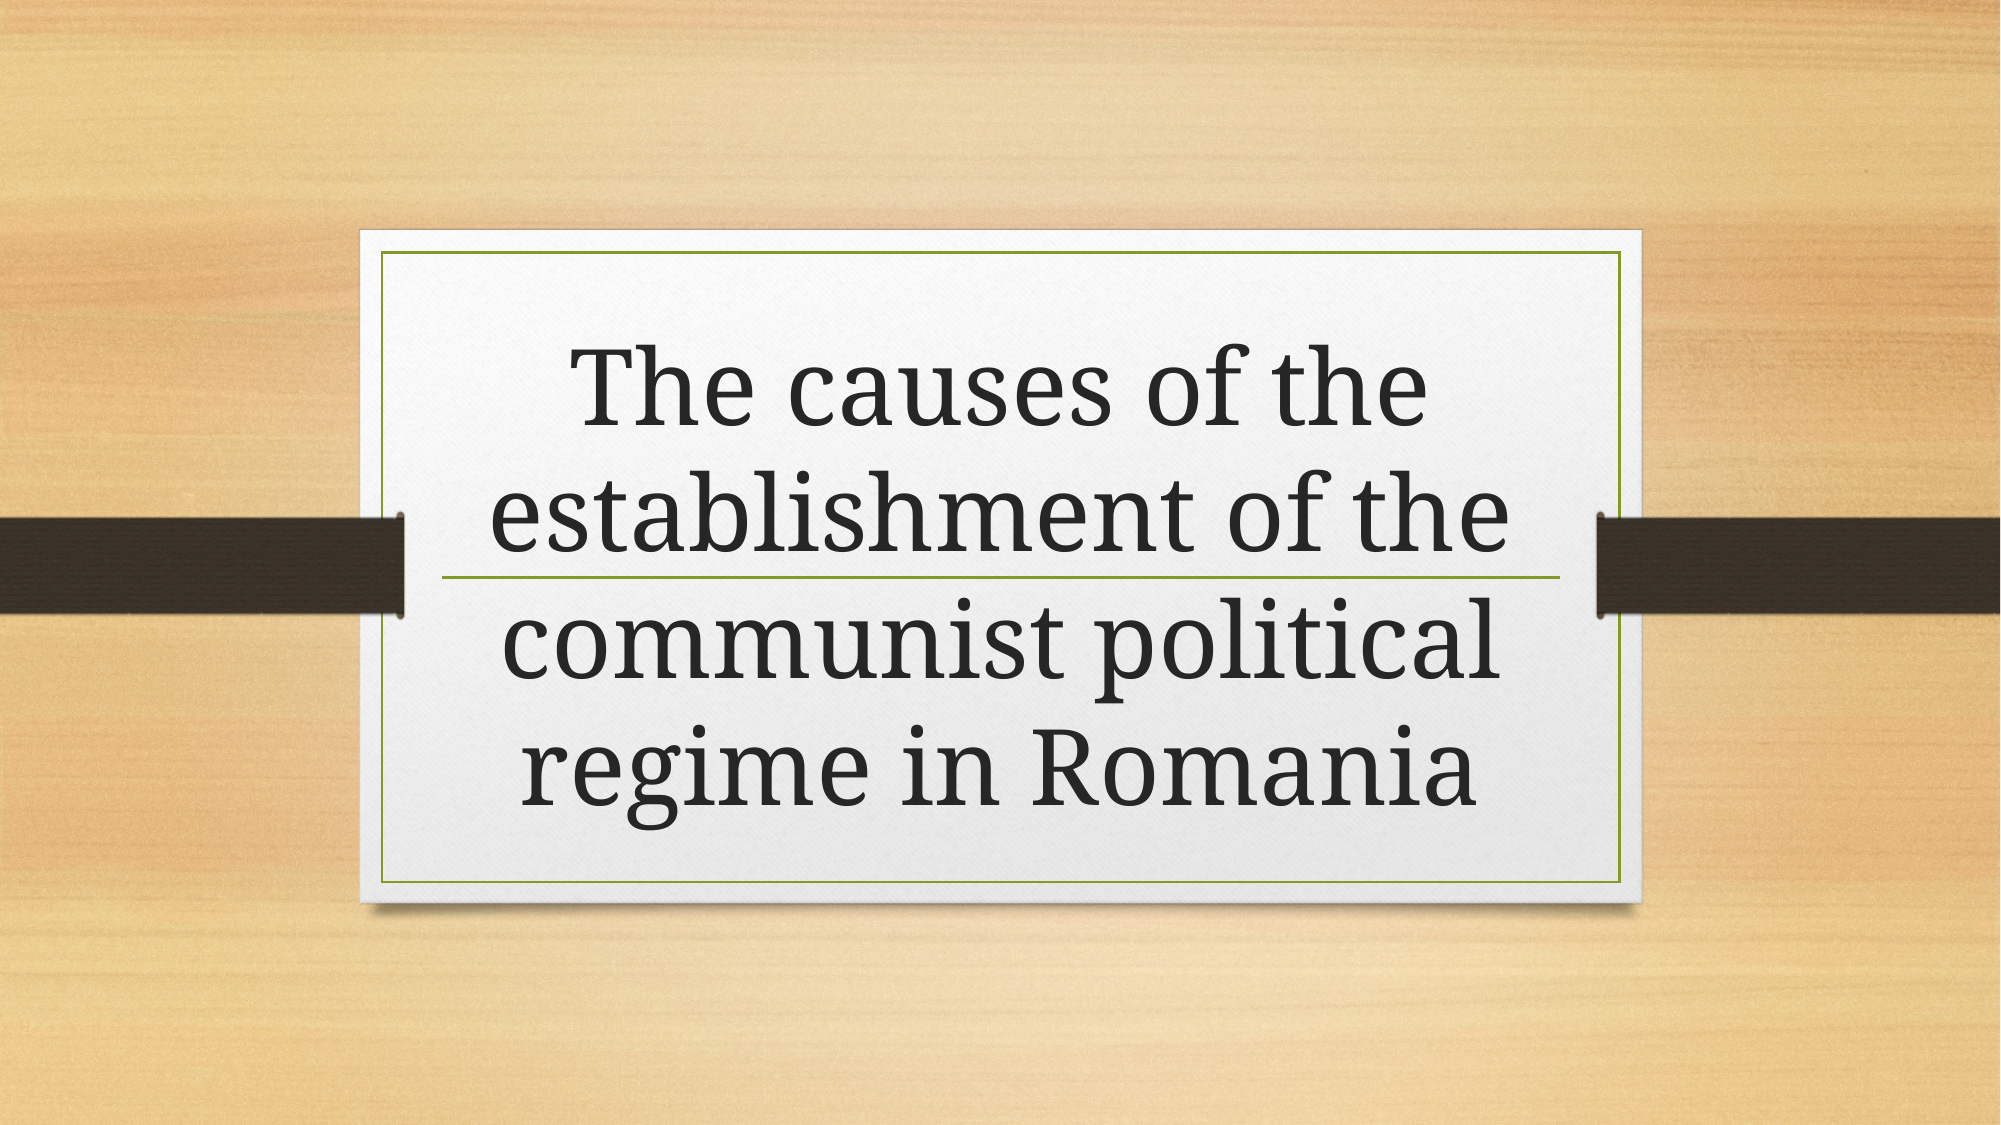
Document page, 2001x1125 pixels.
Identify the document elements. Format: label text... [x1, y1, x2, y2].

title The causes of the establishment of the communist political regime in Romania [441, 306, 1561, 835]
picture [0, 0, 2001, 1125]
